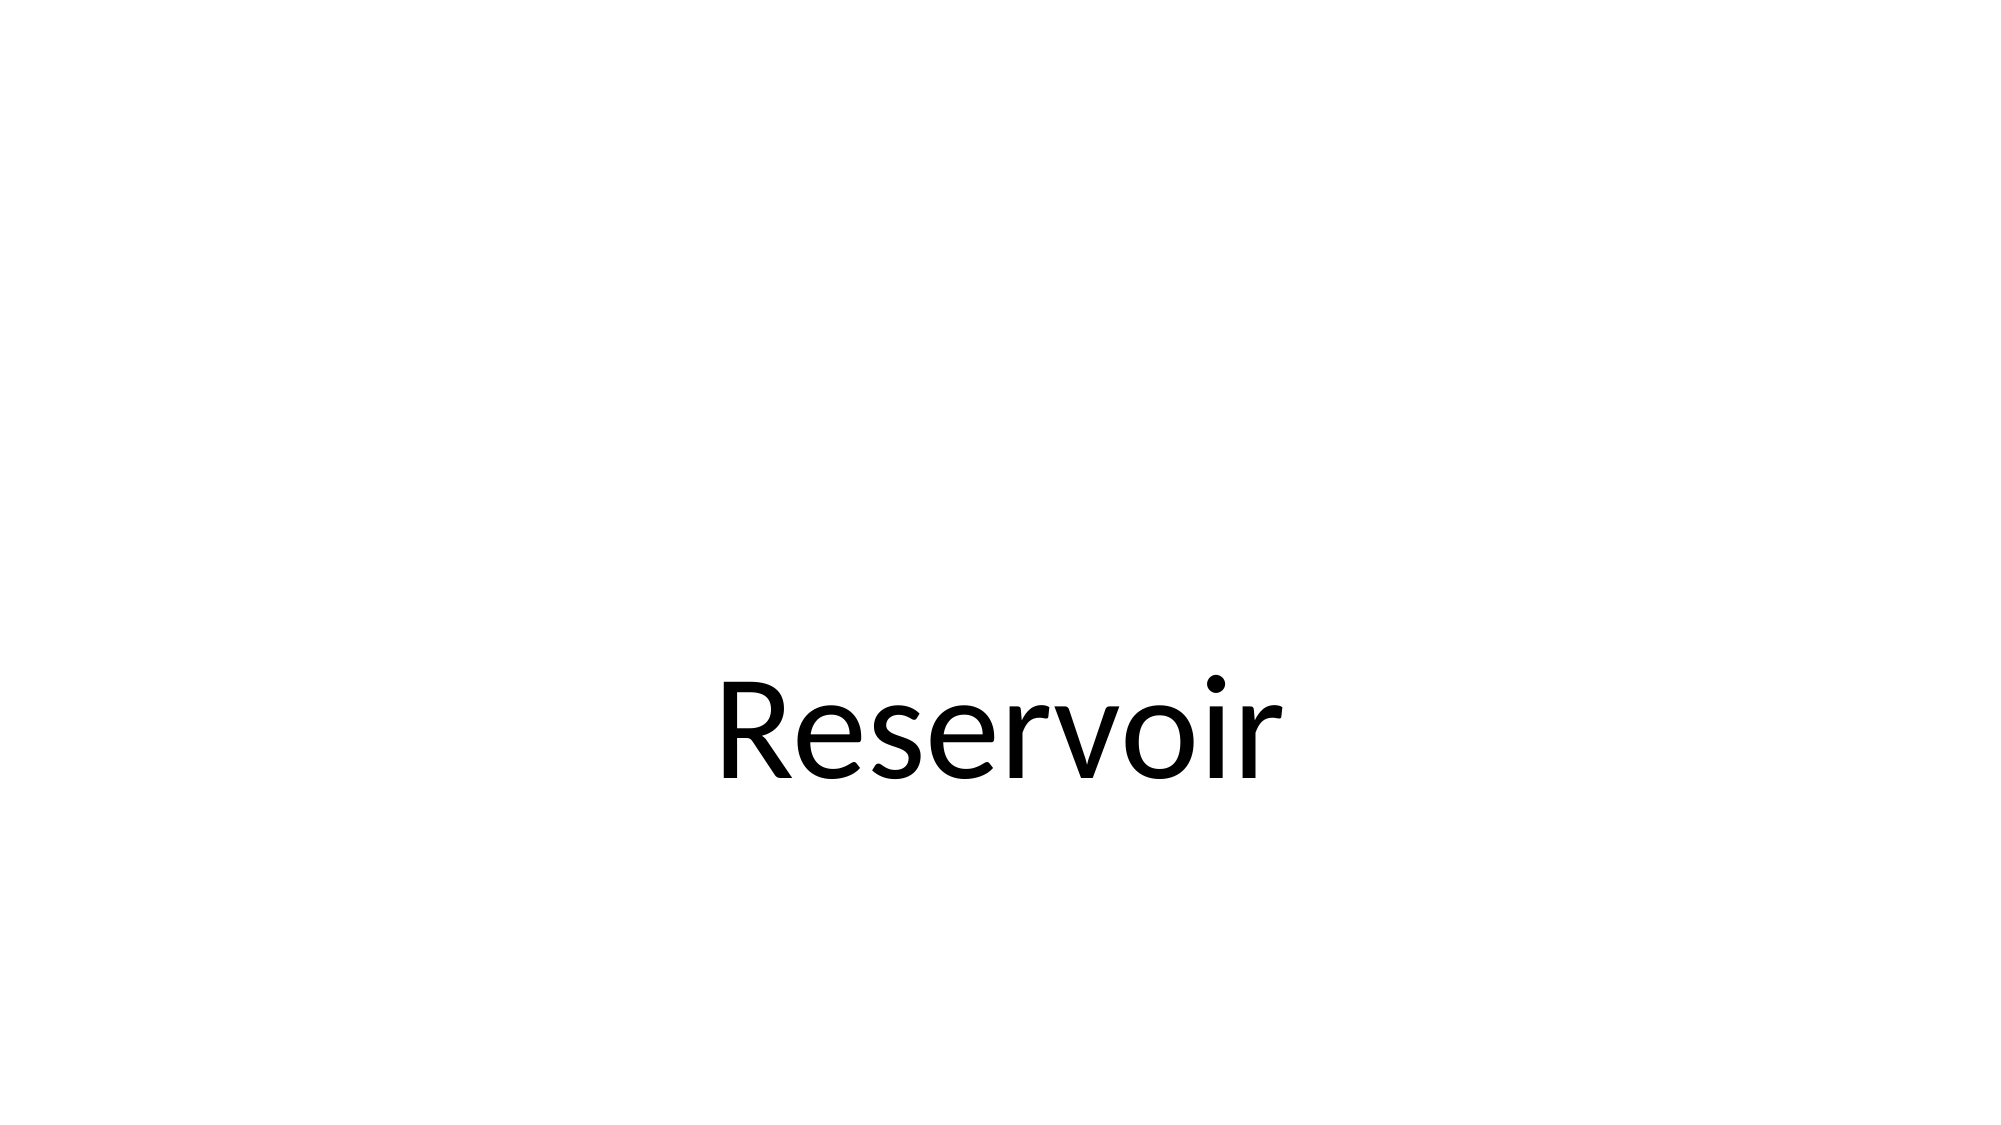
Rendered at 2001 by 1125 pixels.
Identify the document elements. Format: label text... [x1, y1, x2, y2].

list Reservoir [137, 299, 1863, 1014]
